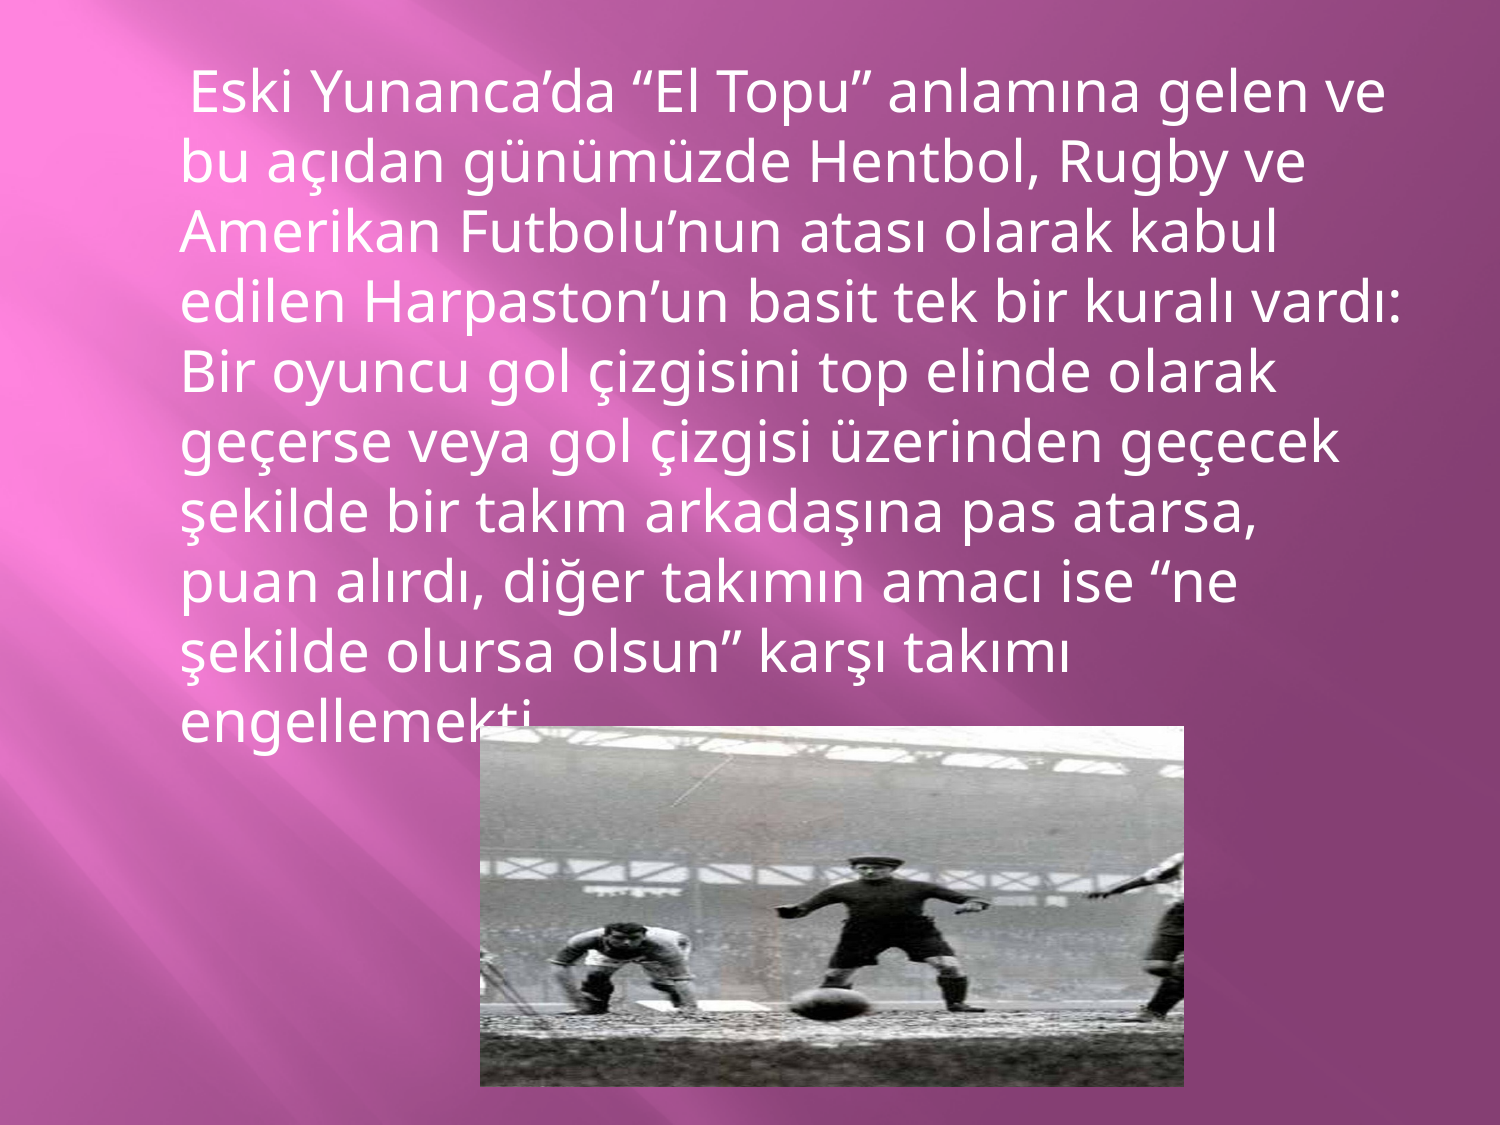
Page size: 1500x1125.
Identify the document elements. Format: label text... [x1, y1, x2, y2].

picture [480, 726, 1184, 1087]
list Eski Yunanca’da “El Topu” anlamına gelen ve bu açıdan günümüzde Hentbol, Rugby ve Amerikan Futbolu’nun atası olarak kabul edilen Harpaston’un basit tek bir kuralı vardı: Bir oyuncu gol çizgisini top elinde olarak geçerse veya gol çizgisi üzerinden geçecek şekilde bir takım arkadaşına pas atarsa, puan alırdı, diğer takımın amacı ise “ne şekilde olursa olsun” karşı takımı engellemekti [75, 46, 1425, 1035]
